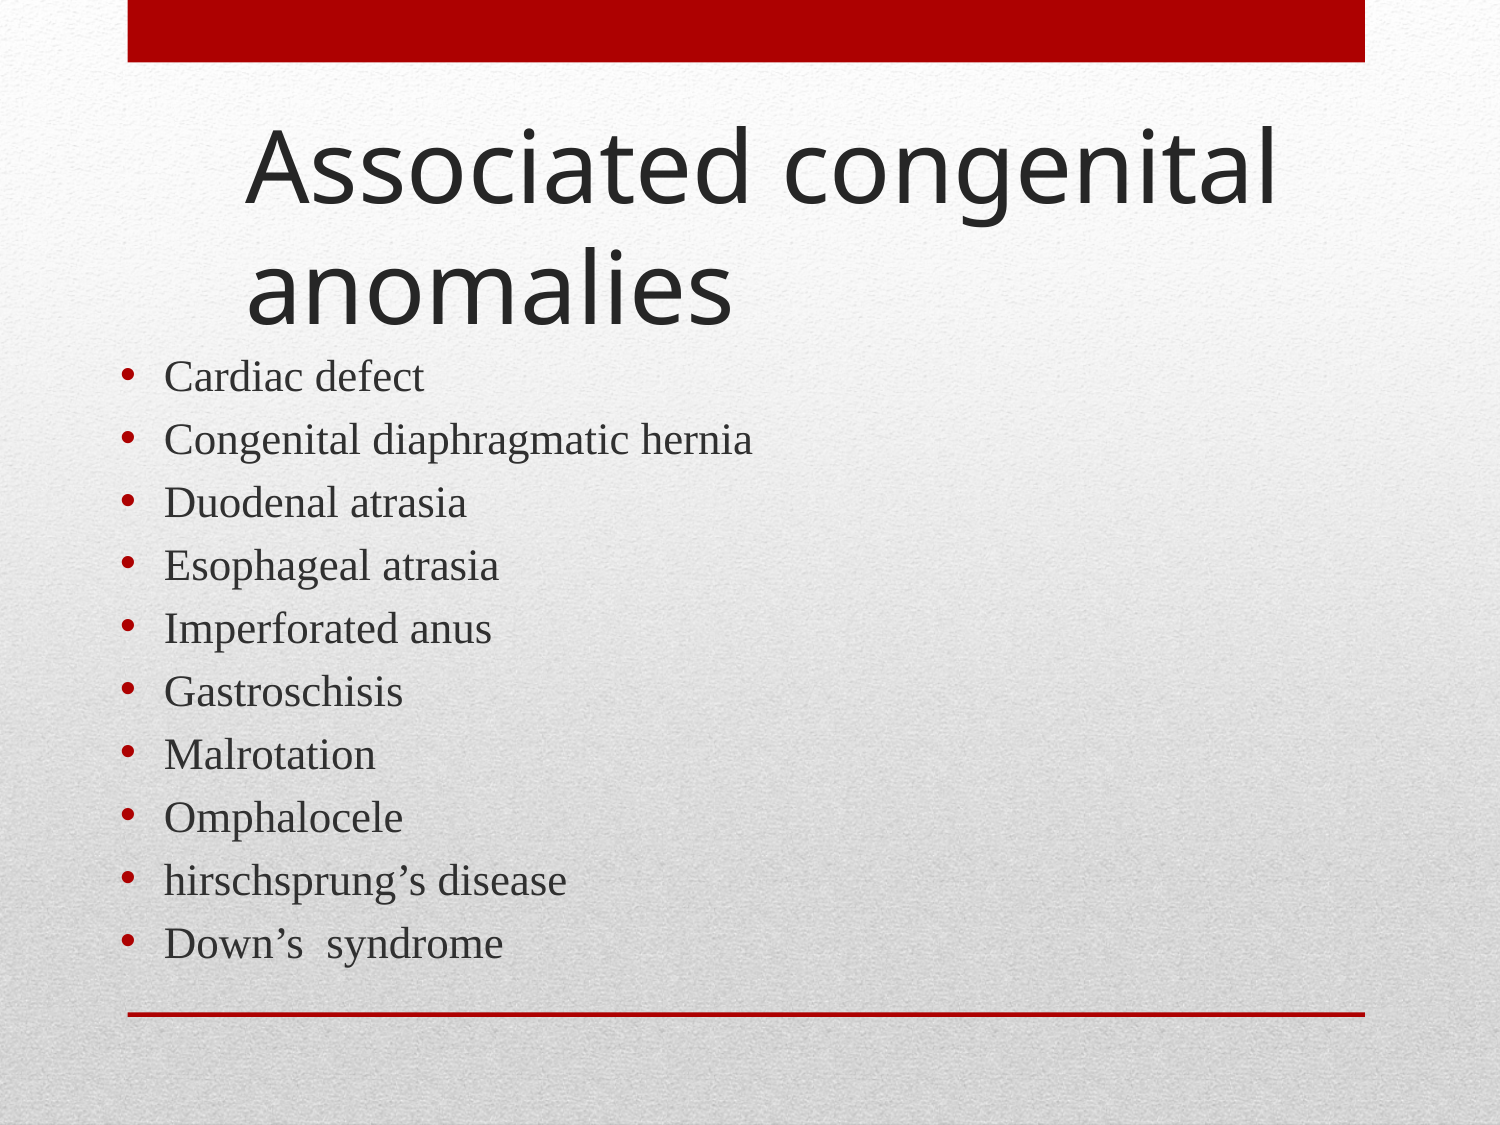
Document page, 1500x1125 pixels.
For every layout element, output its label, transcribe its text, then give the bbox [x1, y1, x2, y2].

list Cardiac defect Congenital diaphragmatic hernia Duodenal atrasia Esophageal atrasia Imperforated anus Gastroschisis Malrotation Omphalocele hirschsprung’s disease Down’s syndrome [105, 338, 1343, 976]
title Associated congenital anomalies [230, 90, 1343, 338]
